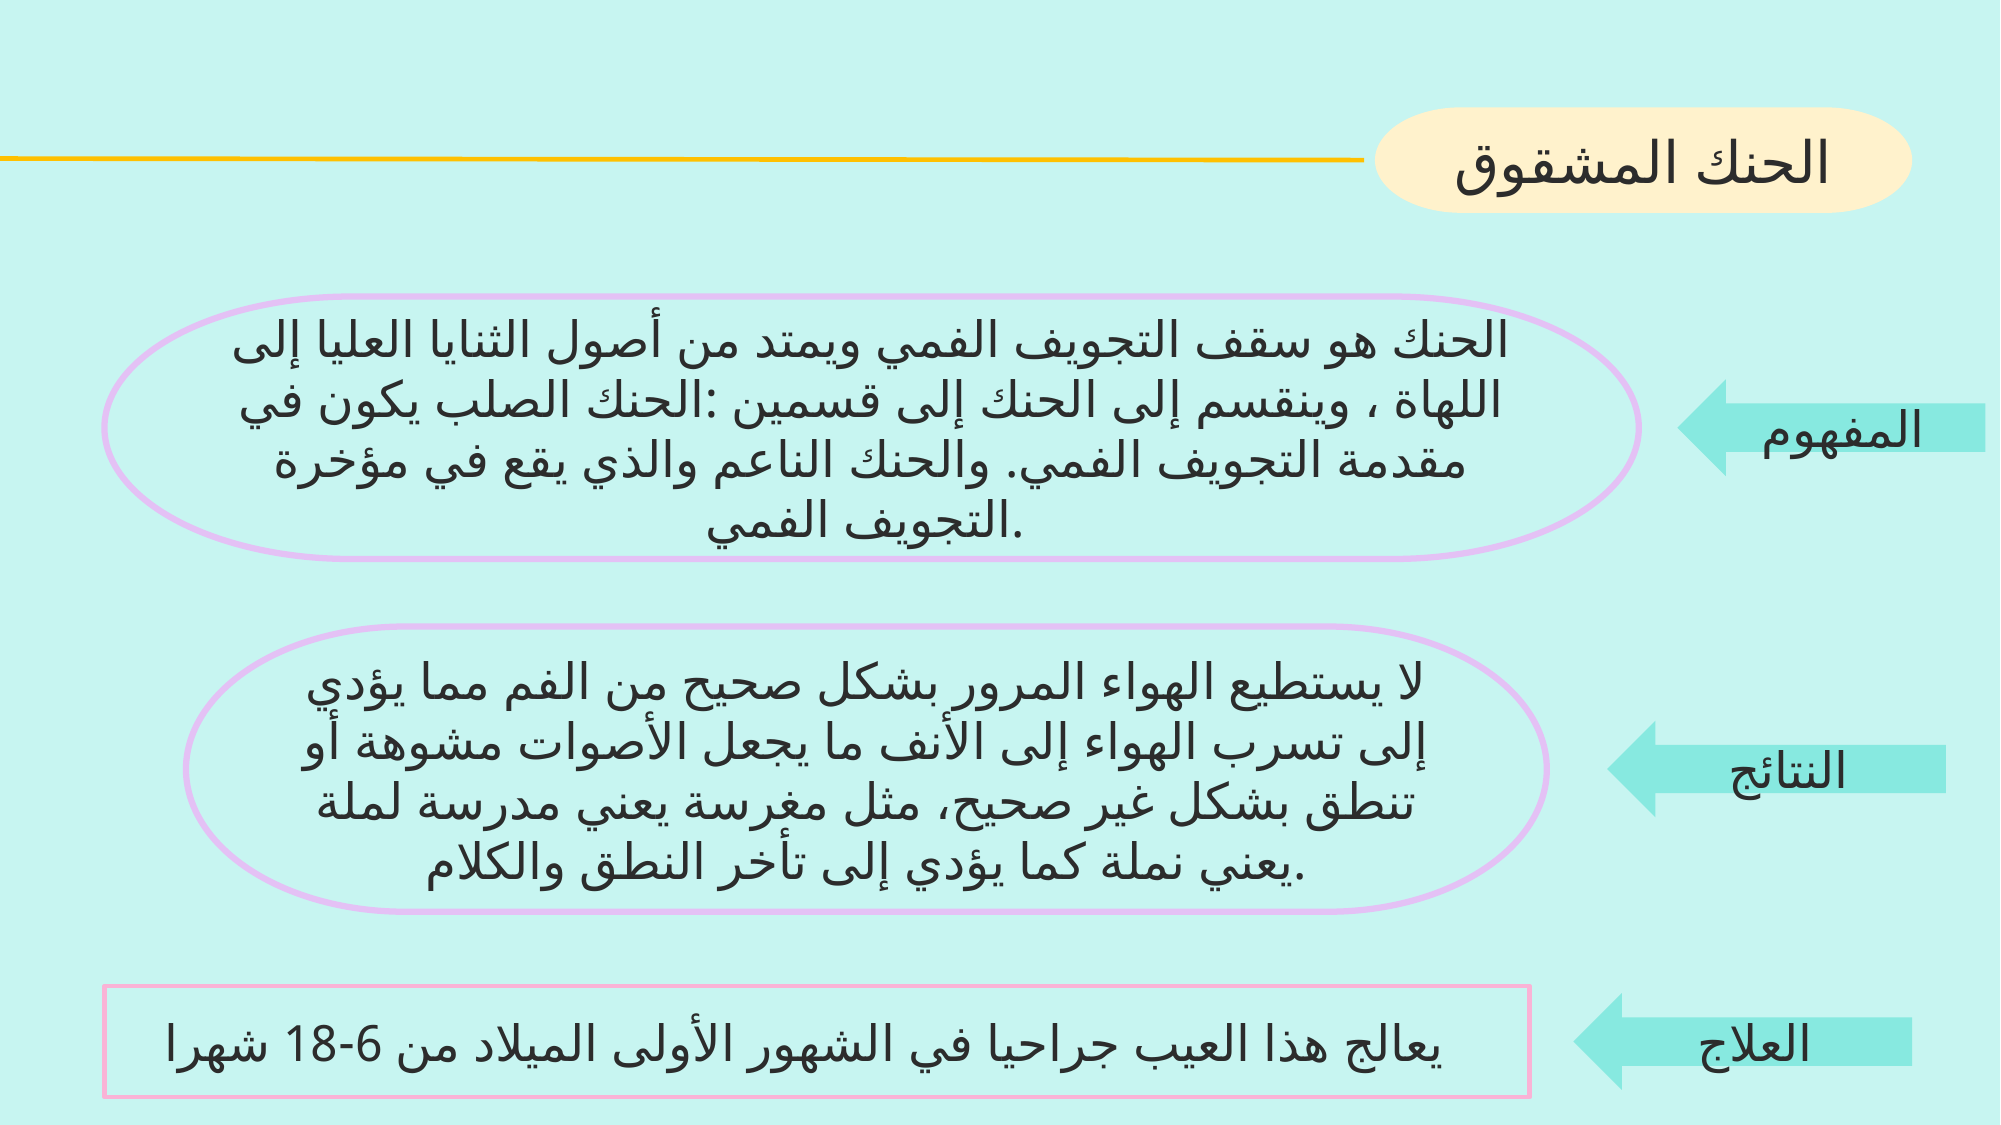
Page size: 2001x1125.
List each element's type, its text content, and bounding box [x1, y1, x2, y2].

text_box المفهوم [1676, 378, 1987, 478]
text_box لا يستطيع الهواء المرور بشكل صحيح من الفم مما يؤدي إلى تسرب الهواء إلى الأنف ما يجعل الأصوات مشوهة أو تنطق بشكل غير صحيح، مثل مغرسة يعني مدرسة لملة يعني نملة كما يؤدي إلى تأخر النطق والكلام. [184, 625, 1548, 913]
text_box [0, 107, 1913, 214]
text_box العلاج [1572, 992, 1914, 1091]
text_box النتائج [1606, 719, 1947, 819]
text_box الحنك هو سقف التجويف الفمي ويمتد من أصول الثنايا العليا إلى اللهاة ، وينقسم إلى الحنك إلى قسمين :الحنك الصلب يكون في مقدمة التجويف الفمي. والحنك الناعم والذي يقع في مؤخرة التجويف الفمي. [103, 295, 1640, 561]
text_box يعالج هذا العيب جراحيا في الشهور الأولى الميلاد من 6-18 شهرا [103, 985, 1531, 1098]
